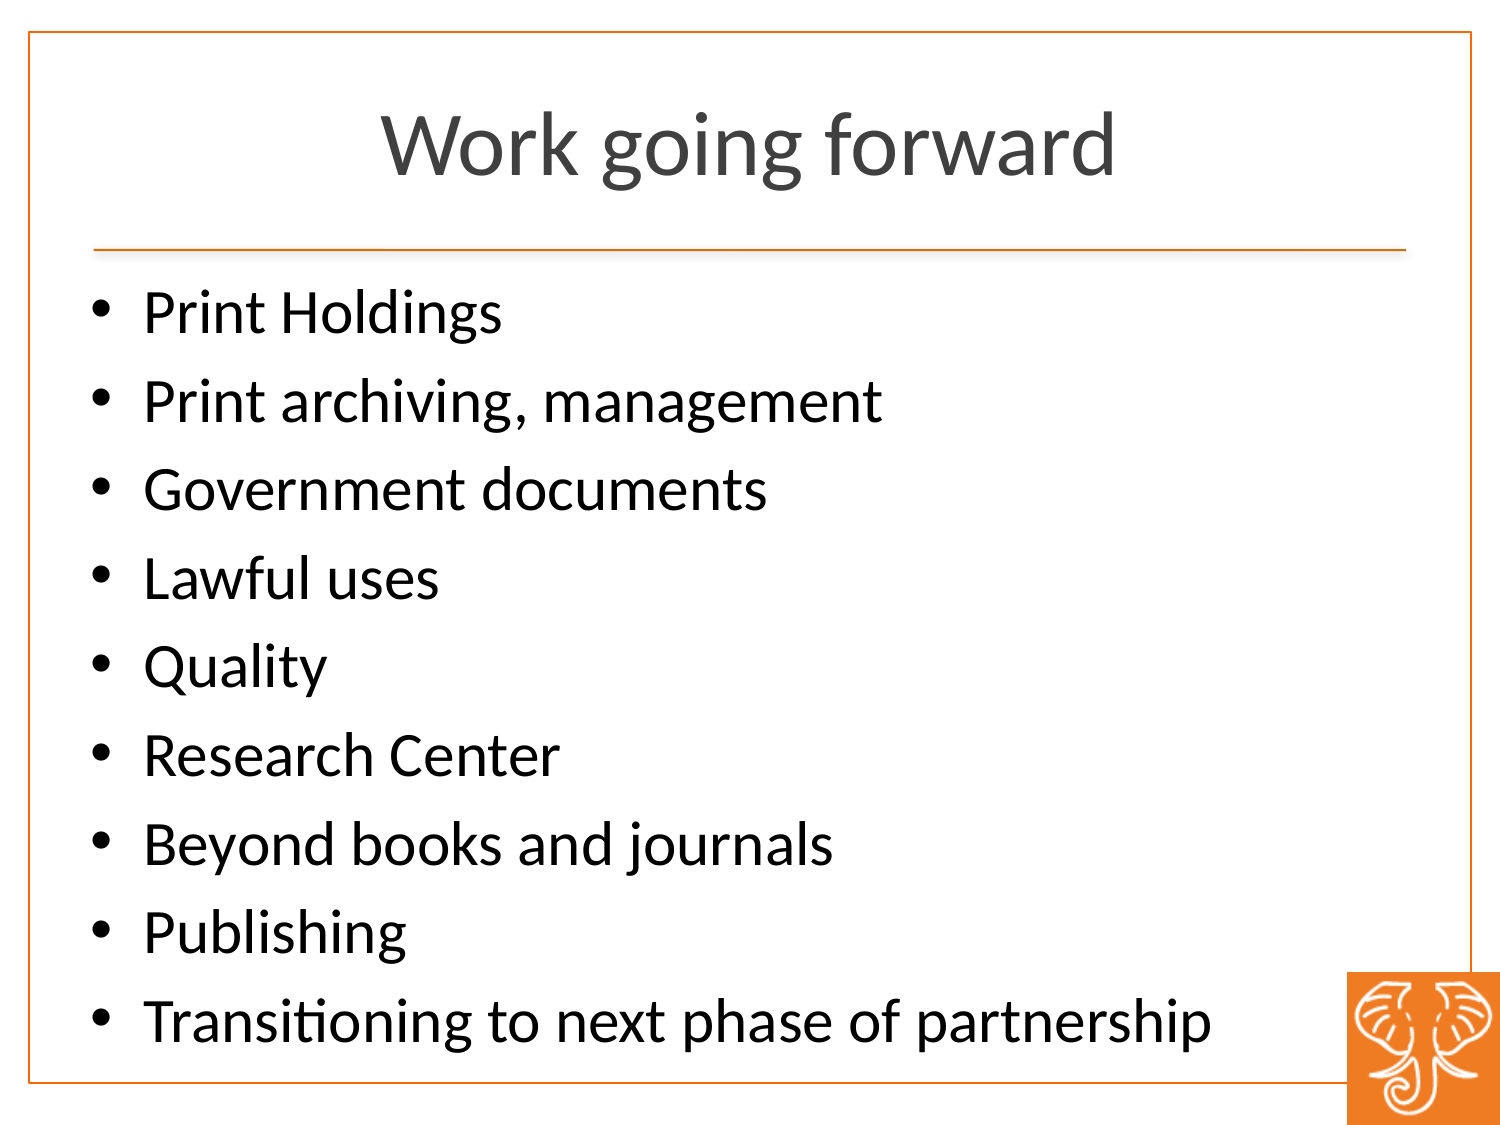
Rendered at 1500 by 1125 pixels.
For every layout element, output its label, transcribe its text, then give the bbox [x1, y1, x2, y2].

list Print Holdings Print archiving, management Government documents Lawful uses Quality Research Center Beyond books and journals Publishing Transitioning to next phase of partnership [75, 262, 1425, 1066]
picture [1347, 972, 1500, 1125]
title Work going forward [75, 45, 1425, 233]
